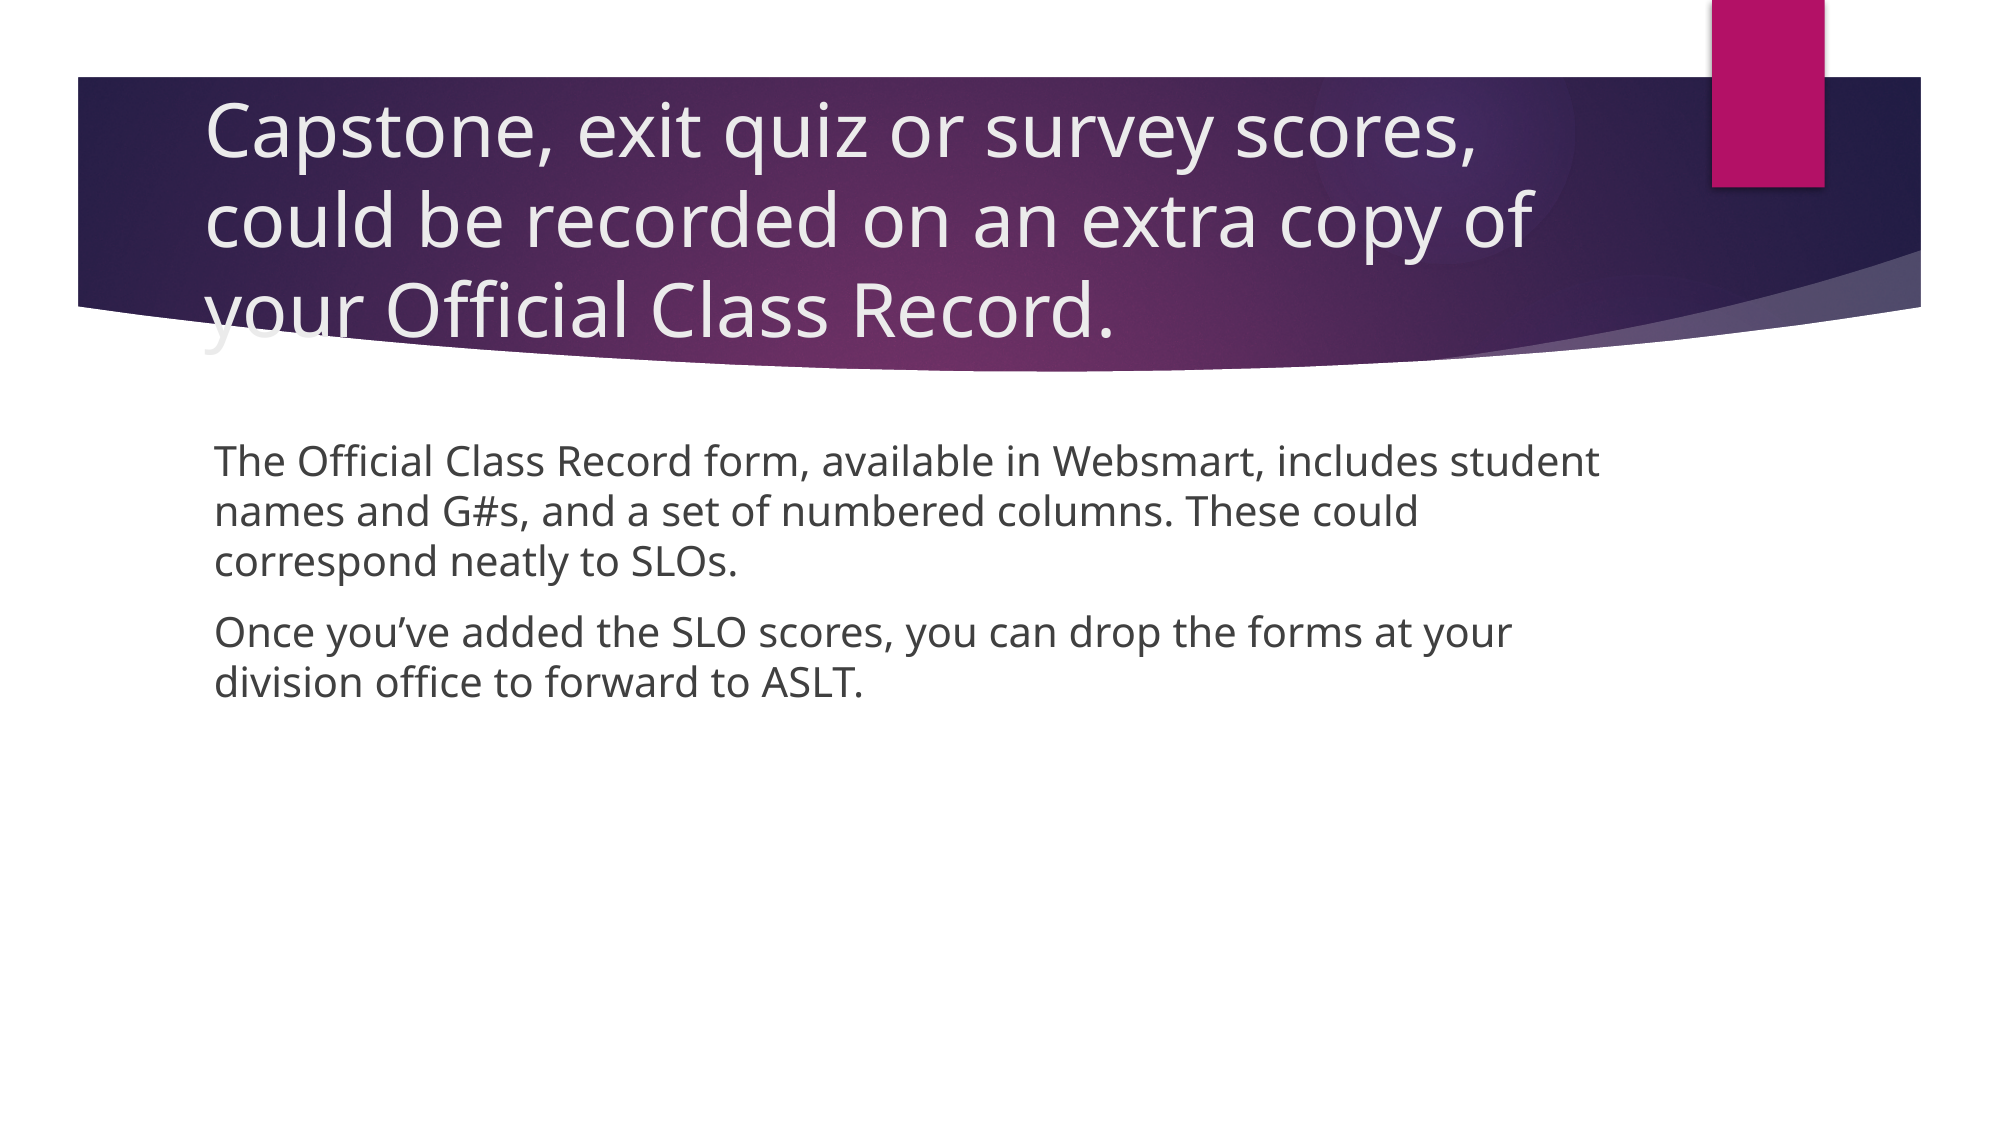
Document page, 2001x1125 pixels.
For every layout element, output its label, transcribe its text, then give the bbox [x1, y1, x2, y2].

list The Official Class Record form, available in Websmart, includes student names and G#s, and a set of numbered columns. These could correspond neatly to SLOs. Once you’ve added the SLO scores, you can drop the forms at your division office to forward to ASLT. [189, 427, 1638, 988]
title Capstone, exit quiz or survey scores, could be recorded on an extra copy of your Official Class Record. [189, 159, 1627, 276]
